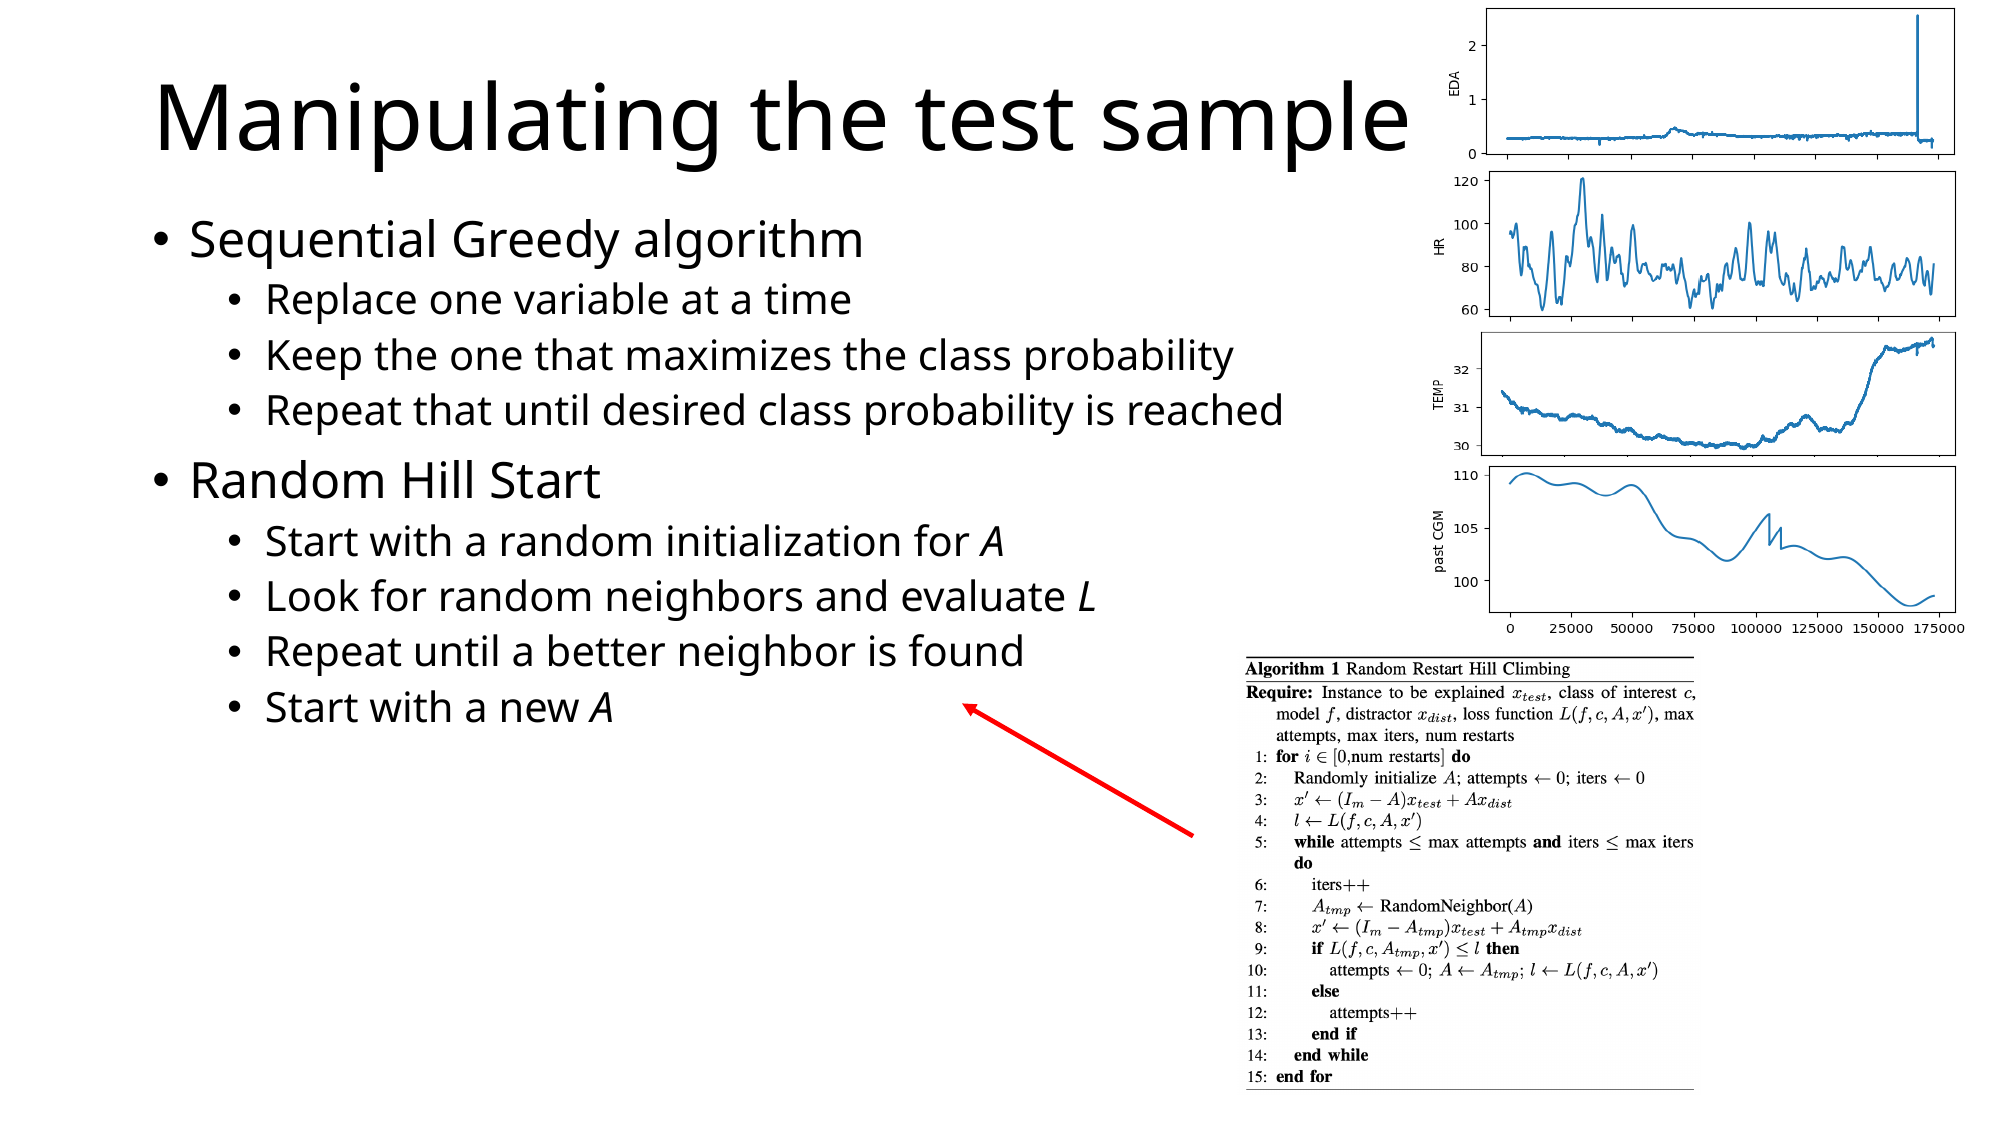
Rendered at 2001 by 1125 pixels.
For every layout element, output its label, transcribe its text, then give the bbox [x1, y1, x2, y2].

picture [1423, 0, 1976, 644]
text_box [961, 703, 1194, 837]
picture [1237, 651, 1701, 1095]
list Sequential Greedy algorithm Replace one variable at a time Keep the one that maximizes the class probability Repeat that until desired class probability is reached Random Hill Start Start with a random initialization for A Look for random neighbors and evaluate L Repeat until a better neighbor is found Start with a new A [137, 206, 1863, 1014]
title Manipulating the test sample [137, 59, 1438, 182]
